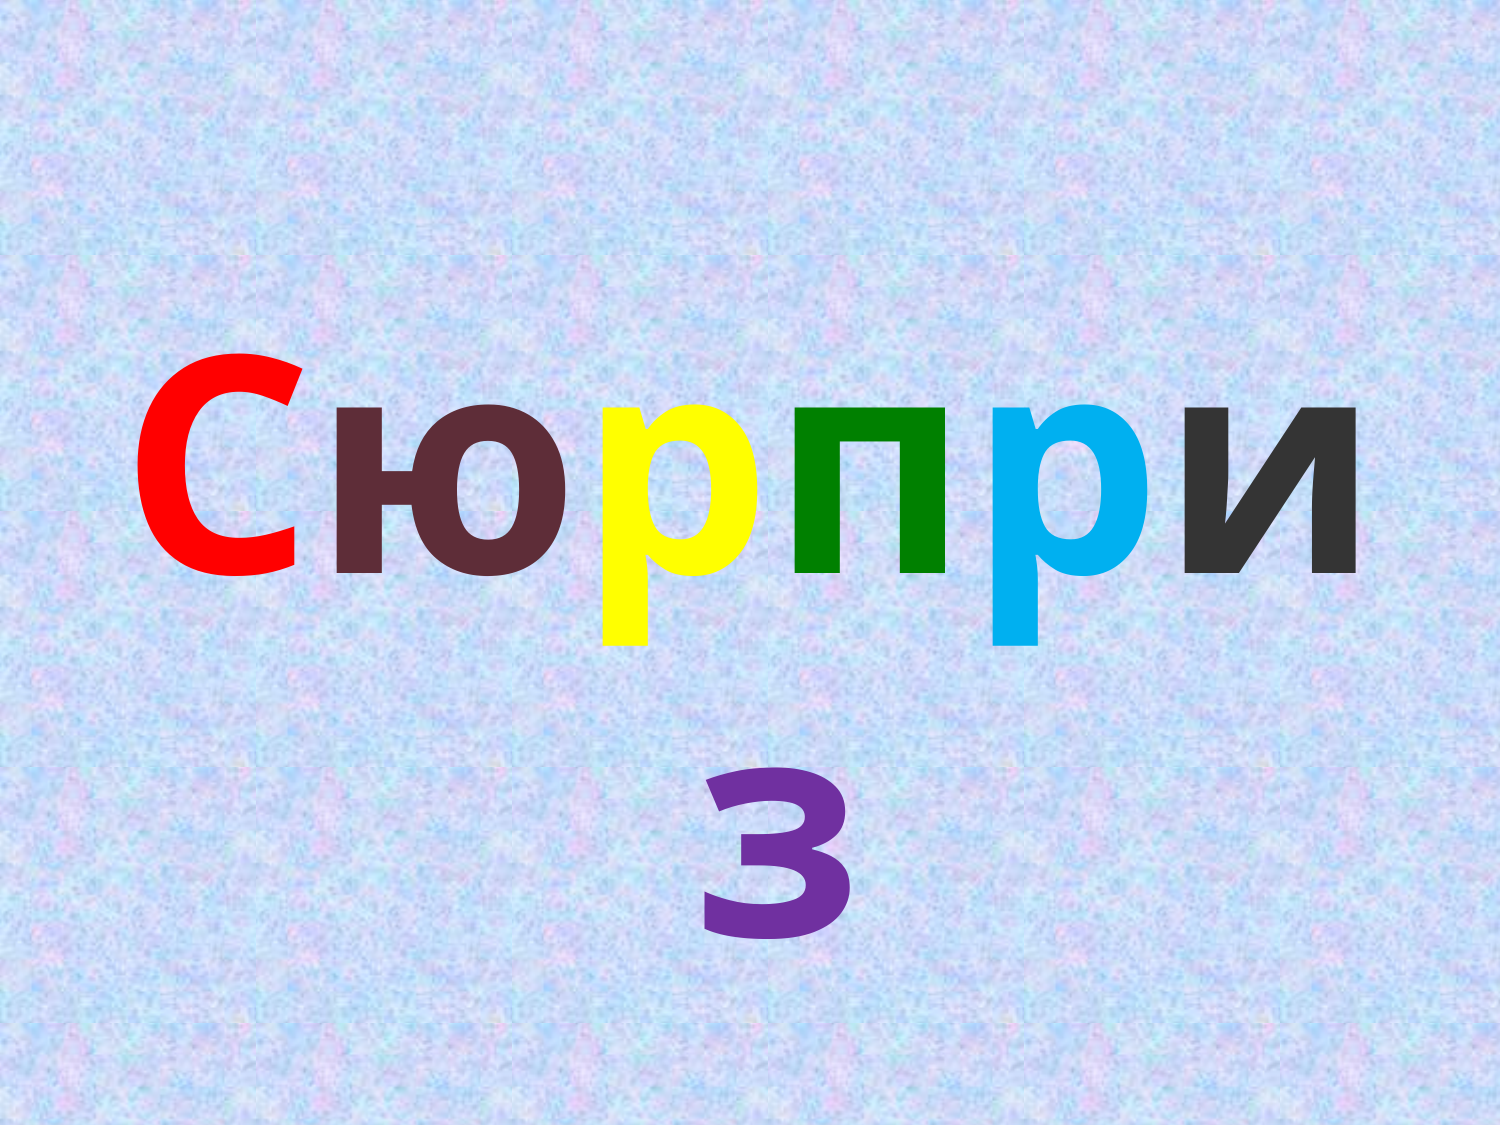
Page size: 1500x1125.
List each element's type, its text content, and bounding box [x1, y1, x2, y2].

list Cюрприз [75, 262, 1425, 1005]
picture [0, 0, 1500, 1125]
